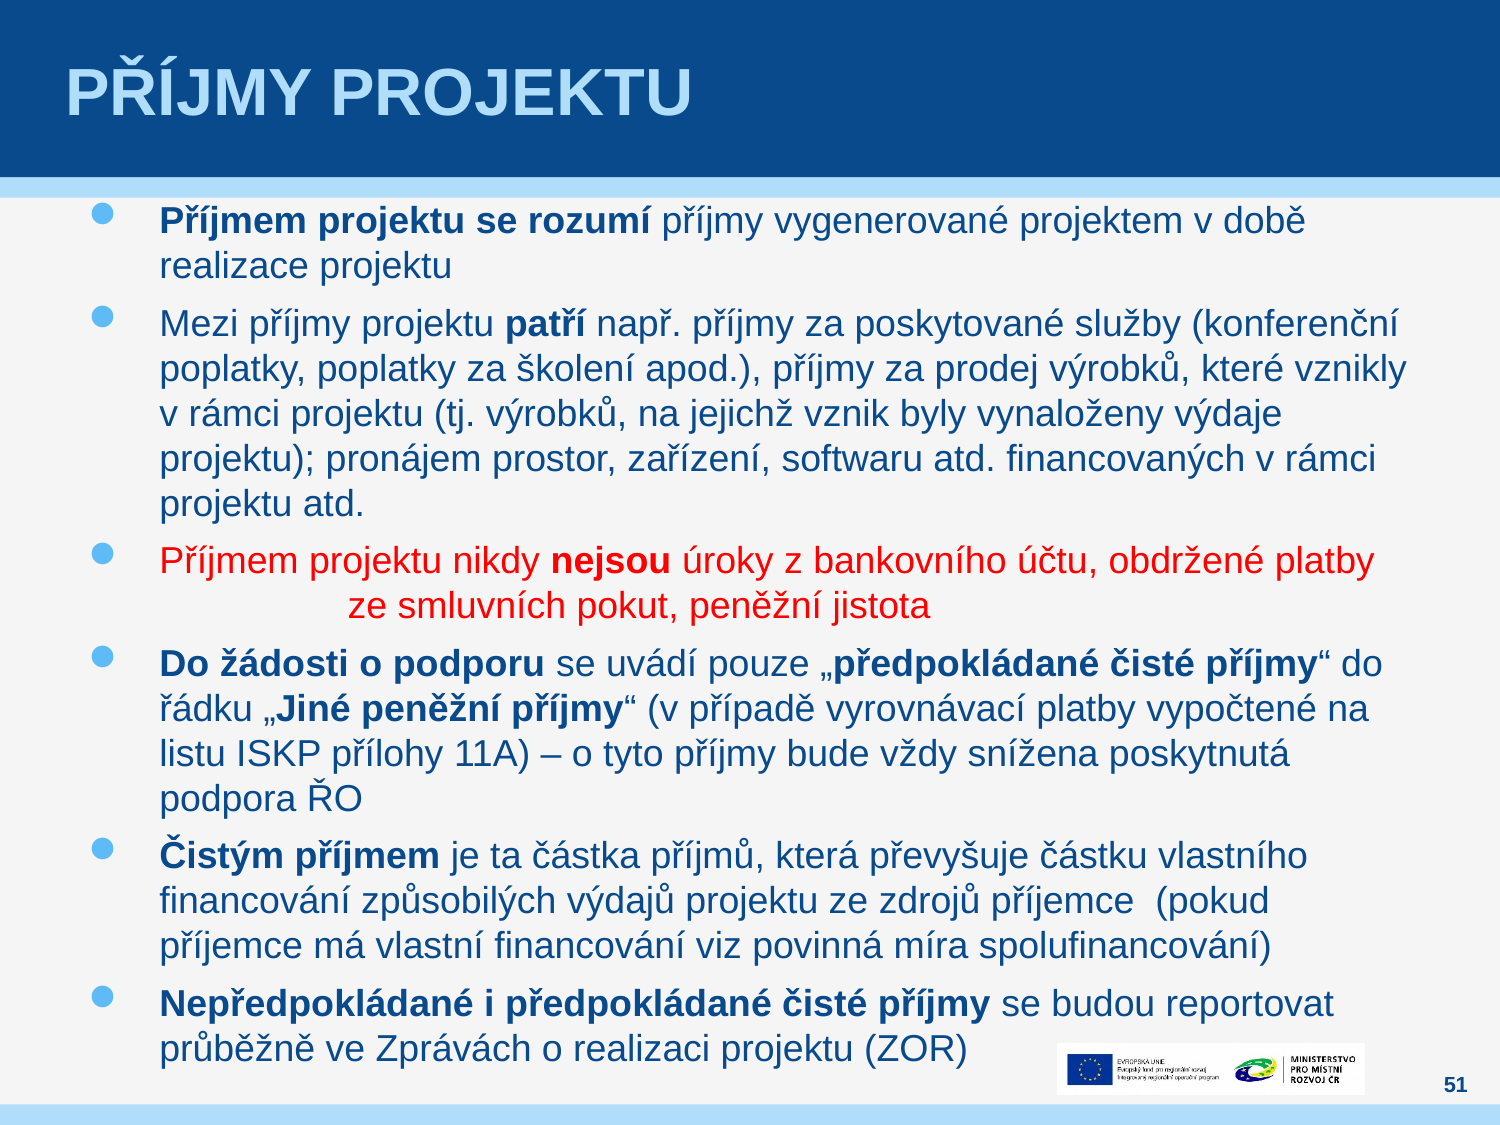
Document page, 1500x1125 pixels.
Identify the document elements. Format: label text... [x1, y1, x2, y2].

slide_number 51 [1417, 1068, 1495, 1099]
title PŘÍJMY PROJEKTU [59, 0, 1441, 178]
list Příjmem projektu se rozumí příjmy vygenerované projektem v době realizace projektu Mezi příjmy projektu patří např. příjmy za poskytované služby (konferenční poplatky, poplatky za školení apod.), příjmy za prodej výrobků, které vznikly v rámci projektu (tj. výrobků, na jejichž vznik byly vynaloženy výdaje projektu); pronájem prostor, zařízení, softwaru atd. financovaných v rámci projektu atd. Příjmem projektu nikdy nejsou úroky z bankovního účtu, obdržené platby ze smluvních pokut, peněžní jistota Do žádosti o podporu se uvádí pouze „předpokládané čisté příjmy“ do řádku „Jiné peněžní příjmy“ (v případě vyrovnávací platby vypočtené na listu ISKP přílohy 11A) – o tyto příjmy bude vždy snížena poskytnutá podpora ŘO Čistým příjmem je ta částka příjmů, která převyšuje částku vlastního financování způsobilých výdajů projektu ze zdrojů příjemce (pokud příjemce má vlastní financování viz povinná míra spolufinancování) Nepředpokládané i předpokládané čisté příjmy se budou reportovat průběžně ve Zprávách o realizaci projektu (ZOR) [88, 196, 1412, 1047]
picture [1056, 1043, 1365, 1095]
